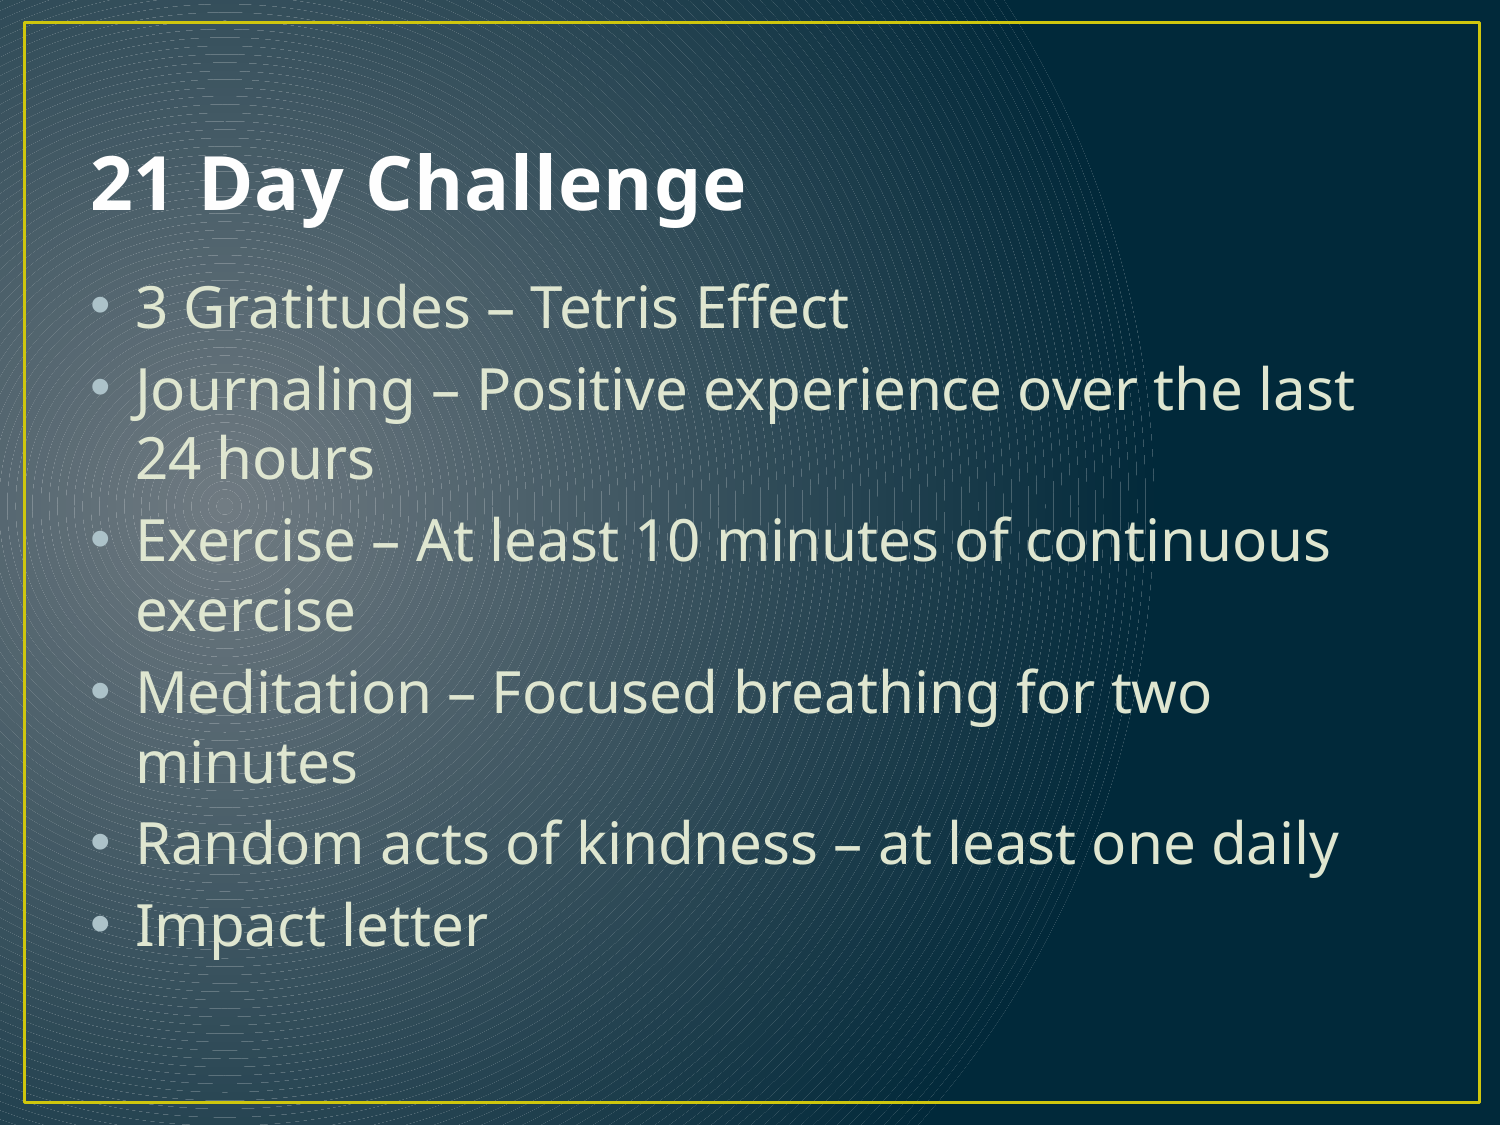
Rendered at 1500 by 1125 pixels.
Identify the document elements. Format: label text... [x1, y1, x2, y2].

title 21 Day Challenge [75, 45, 1425, 233]
list 3 Gratitudes – Tetris Effect Journaling – Positive experience over the last 24 hours Exercise – At least 10 minutes of continuous exercise Meditation – Focused breathing for two minutes Random acts of kindness – at least one daily Impact letter [75, 262, 1425, 1005]
